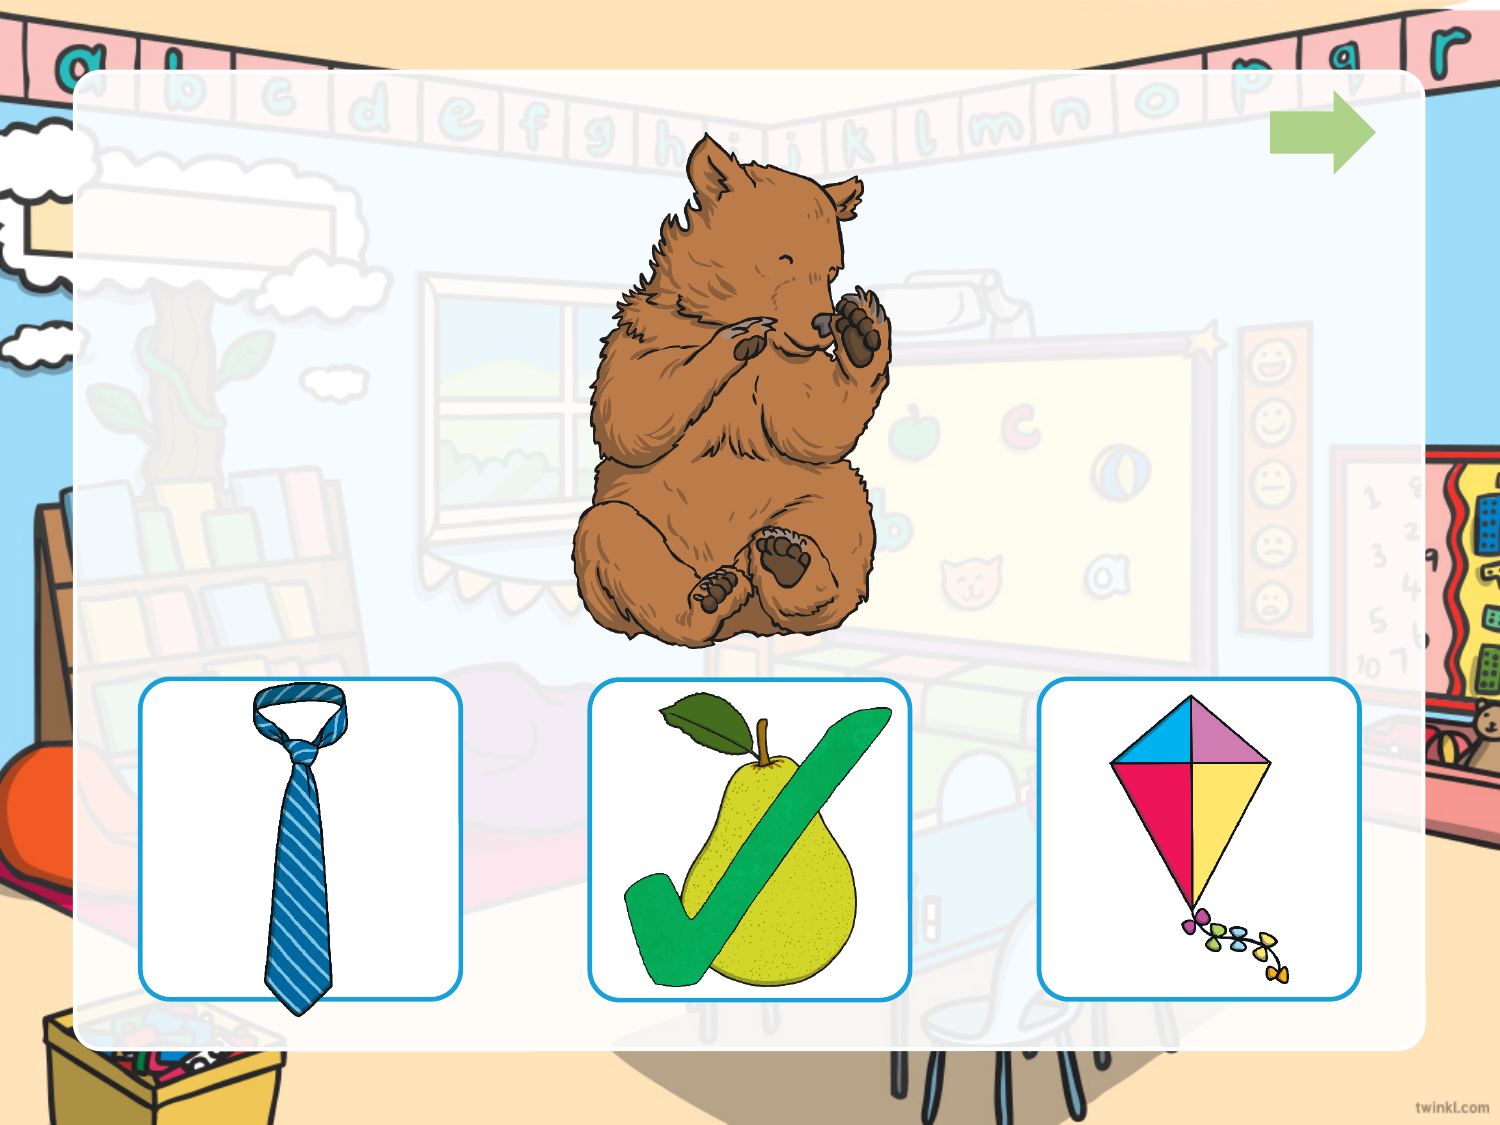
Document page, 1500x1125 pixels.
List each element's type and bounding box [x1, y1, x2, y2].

text_box [140, 678, 461, 1017]
text_box [589, 679, 911, 1001]
text_box [1269, 87, 1378, 178]
text_box [1038, 678, 1360, 1000]
picture [0, 0, 1500, 1125]
